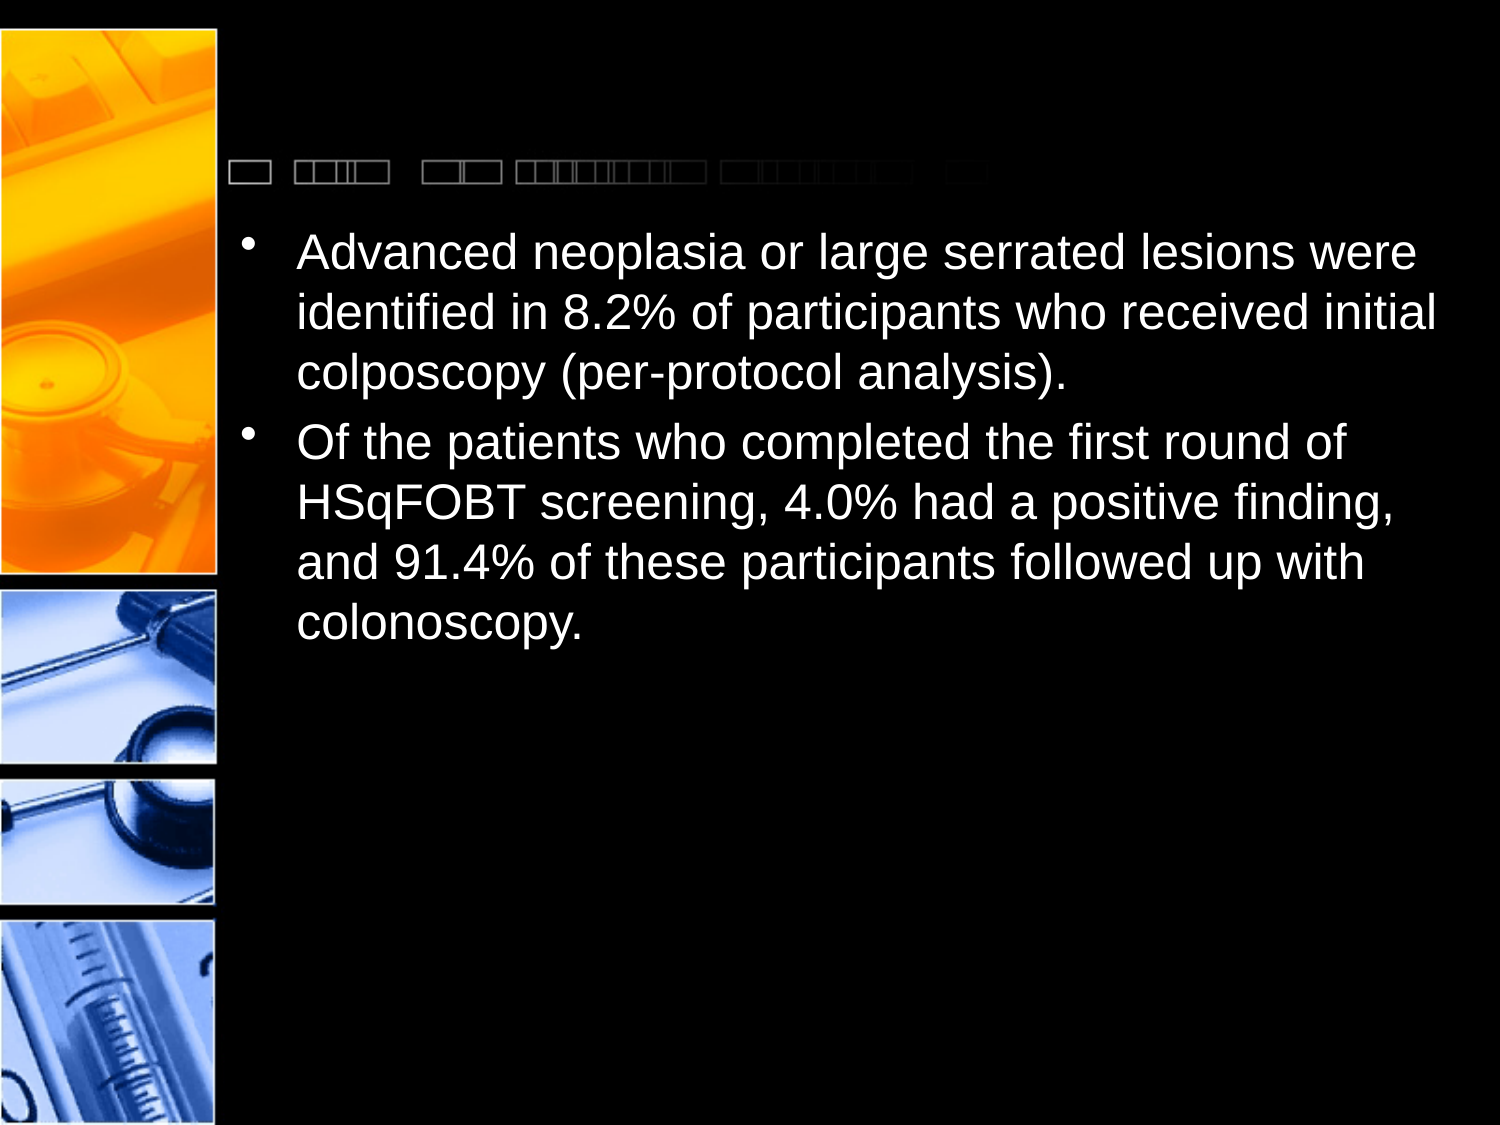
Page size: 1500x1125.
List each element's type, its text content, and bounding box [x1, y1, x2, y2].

picture [0, 0, 1500, 1125]
list Advanced neoplasia or large serrated lesions were identified in 8.2% of participants who received initial colposcopy (per-protocol analysis). Of the patients who completed the first round of HSqFOBT screening, 4.0% had a positive finding, and 91.4% of these participants followed up with colonoscopy. [225, 211, 1463, 1025]
